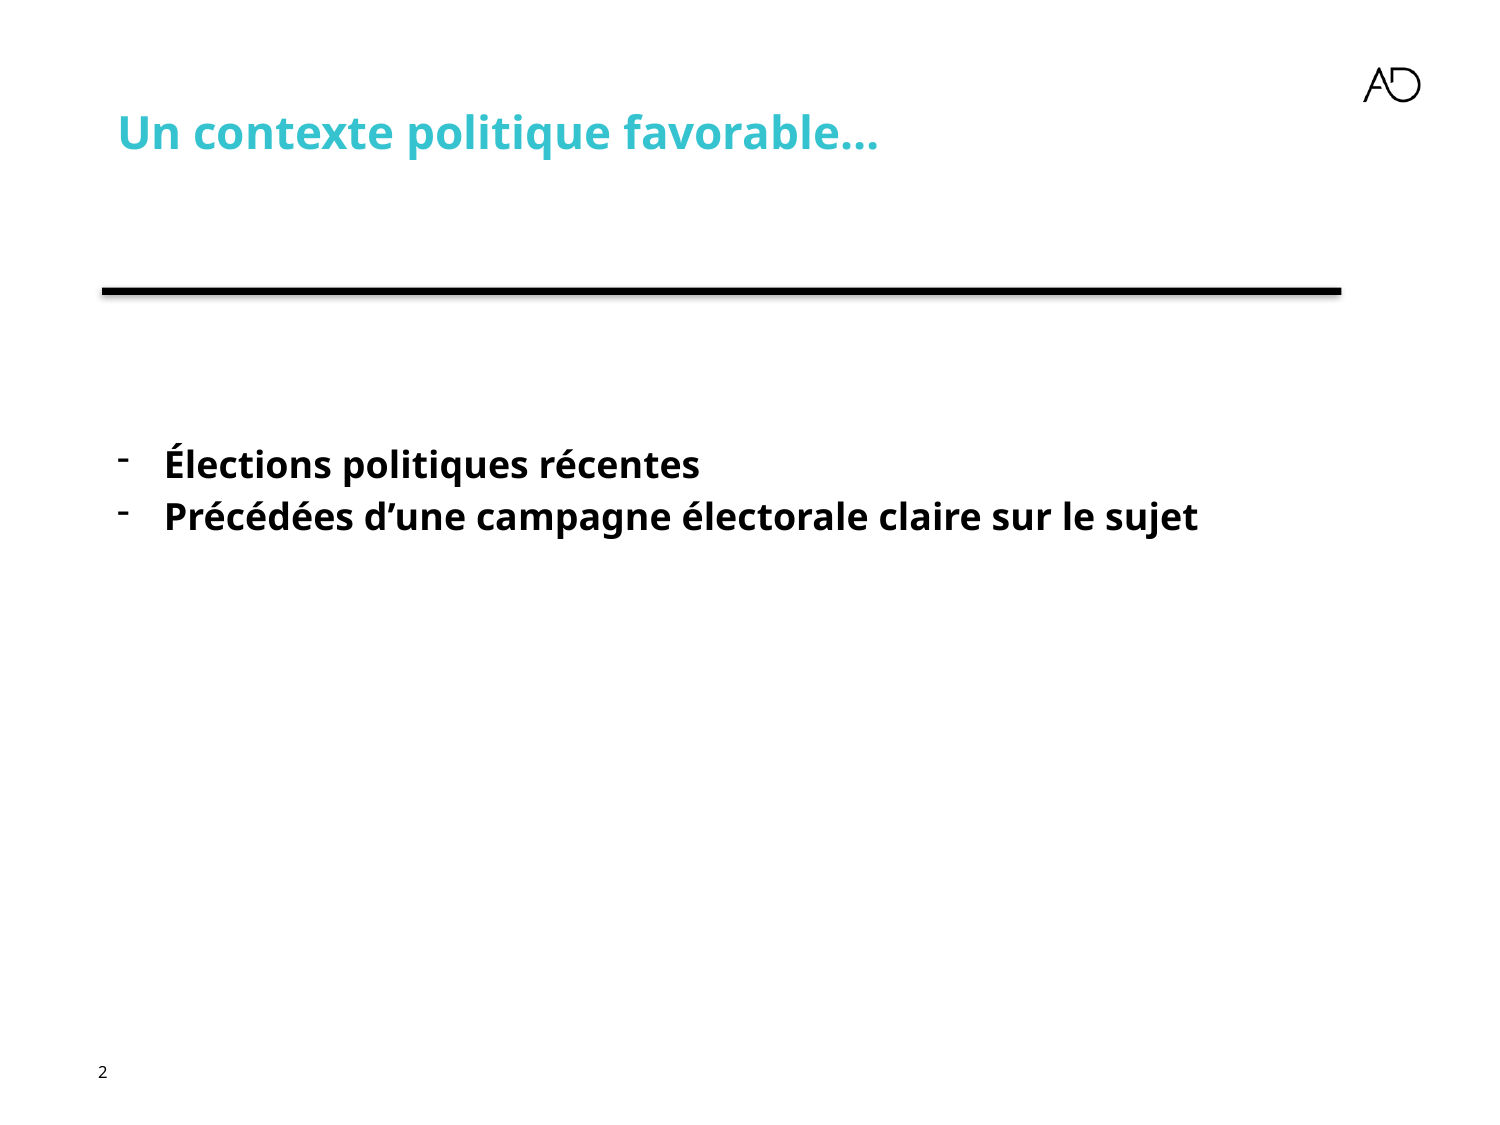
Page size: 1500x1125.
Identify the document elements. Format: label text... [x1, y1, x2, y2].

picture [1327, 41, 1461, 128]
list Élections politiques récentes Précédées d’une campagne électorale claire sur le sujet [102, 433, 1333, 589]
list Un contexte politique favorable… [102, 96, 1342, 223]
